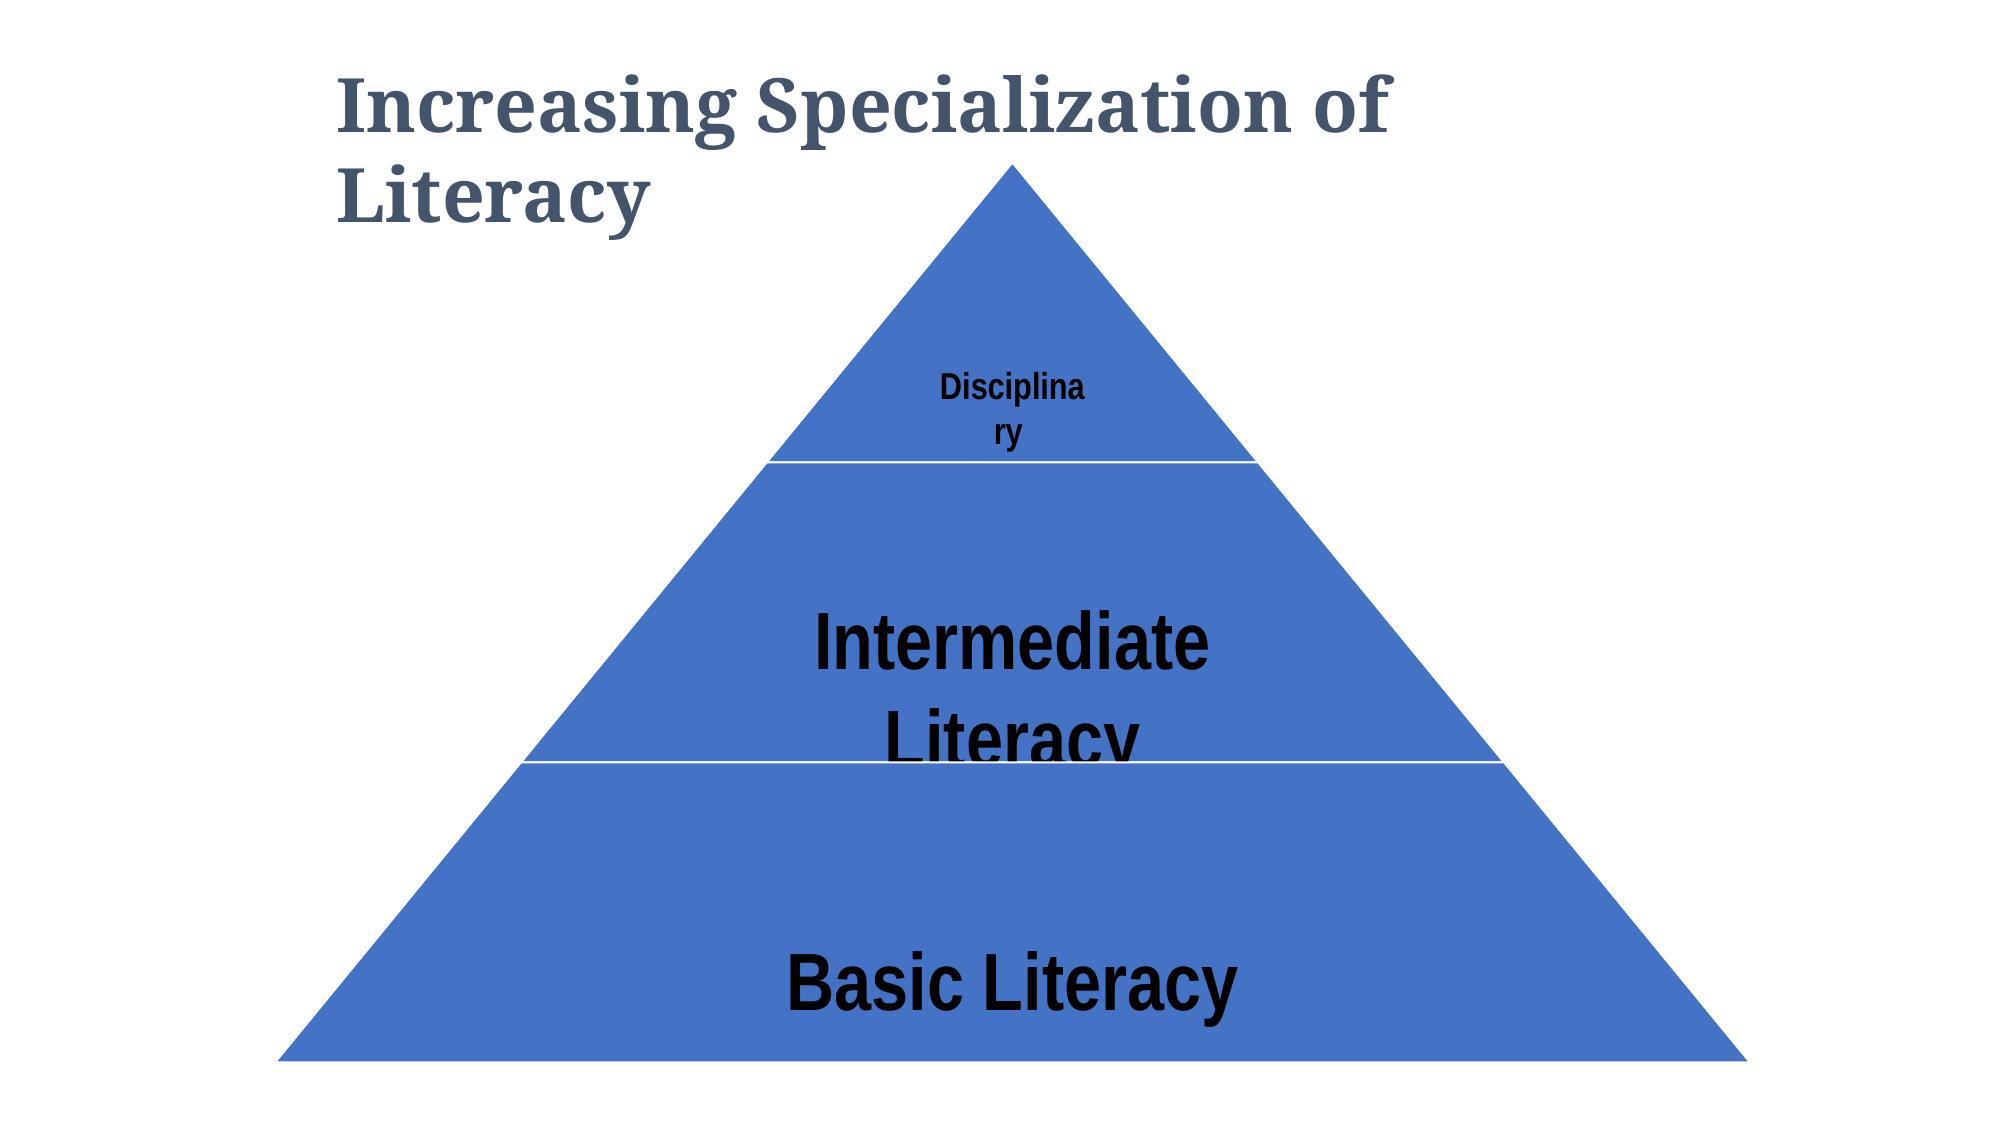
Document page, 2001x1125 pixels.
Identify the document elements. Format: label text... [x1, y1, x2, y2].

text_box Increasing Specialization of Literacy [321, 49, 1534, 162]
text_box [274, 162, 1751, 1063]
